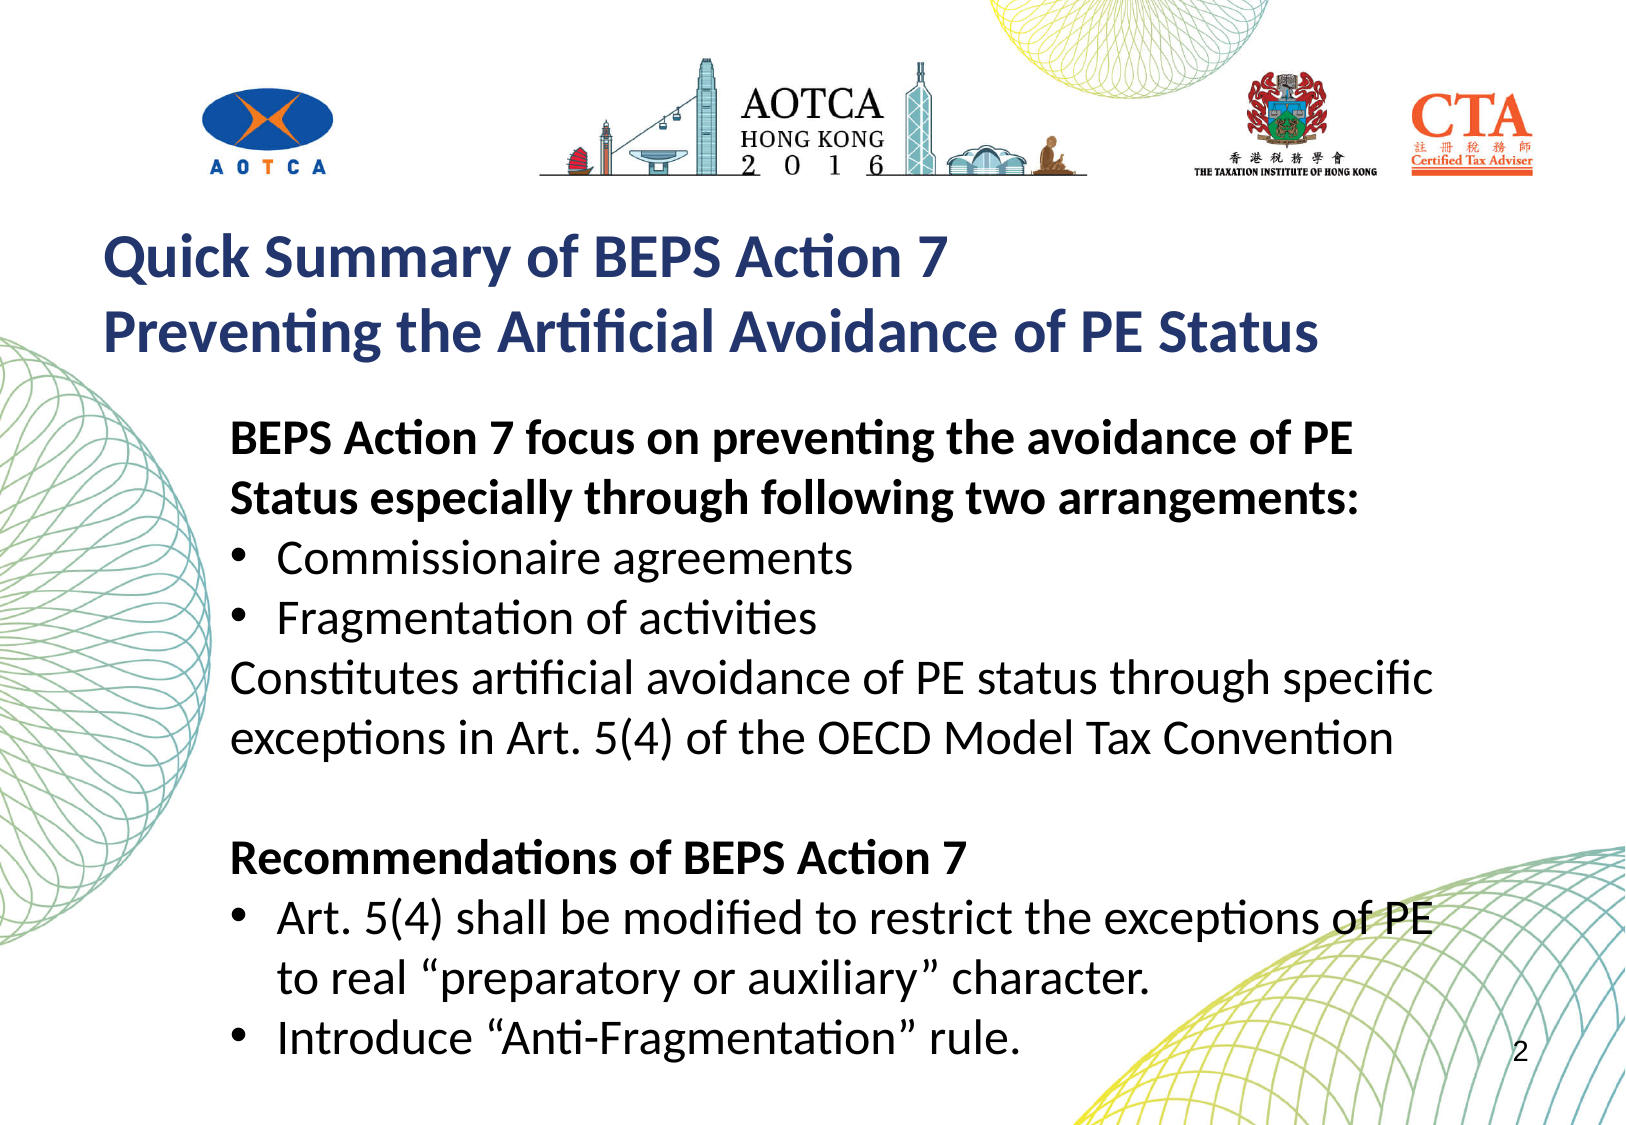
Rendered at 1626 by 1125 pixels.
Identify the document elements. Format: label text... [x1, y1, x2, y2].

text_box BEPS Action 7 focus on preventing the avoidance of PE Status especially through following two arrangements: Commissionaire agreements Fragmentation of activities Constitutes artificial avoidance of PE status through specific exceptions in Art. 5(4) of the OECD Model Tax Convention Recommendations of BEPS Action 7 Art. 5(4) shall be modified to restrict the exceptions of PE to real “preparatory or auxiliary” character. Introduce “Anti-Fragmentation” rule. [214, 397, 1464, 1072]
text_box Quick Summary of BEPS Action 7 Preventing the Artificial Avoidance of PE Status [88, 208, 1577, 373]
picture [0, 0, 1626, 1125]
slide_number 2 [1164, 1024, 1544, 1103]
